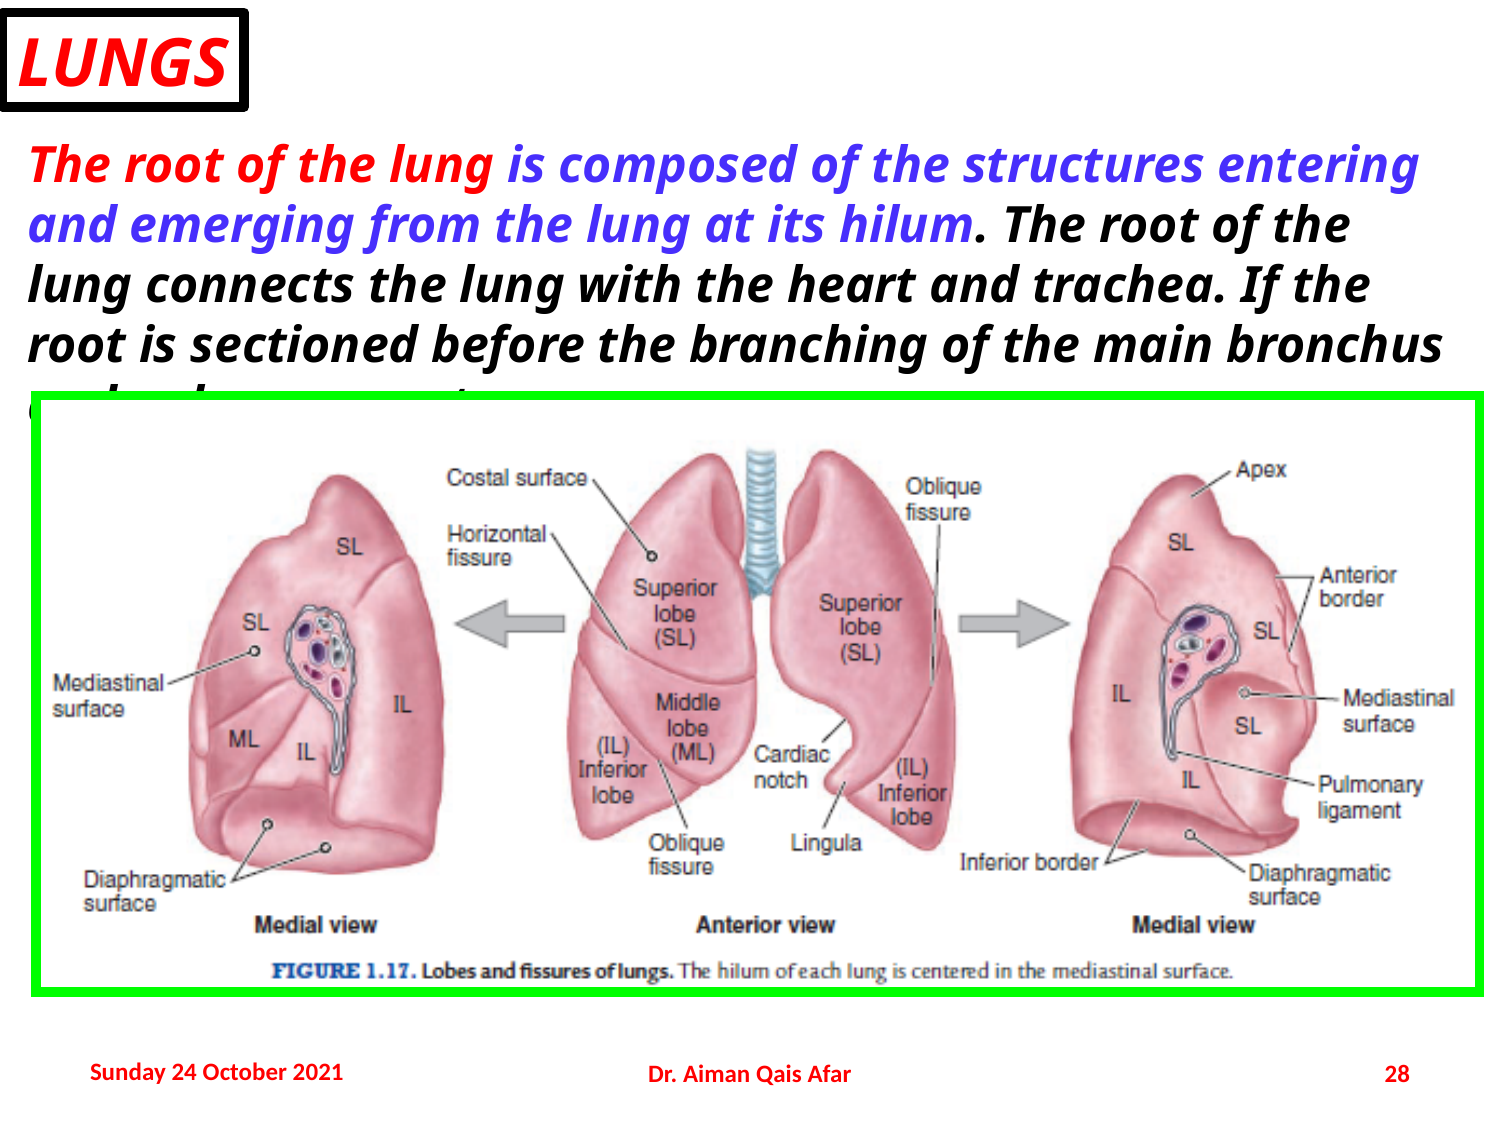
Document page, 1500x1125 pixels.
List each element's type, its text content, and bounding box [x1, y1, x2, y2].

picture [40, 399, 1476, 988]
text_box The root of the lung is composed of the structures entering and emerging from the lung at its hilum. The root of the lung connects the lung with the heart and trachea. If the root is sectioned before the branching of the main bronchus and pulmonary artery, [12, 124, 1475, 440]
footer Dr. Aiman Qais Afar [512, 1042, 988, 1103]
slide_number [75, 1040, 388, 1100]
text_box LUNGS [2, 12, 245, 108]
slide_number 28 [1337, 1042, 1425, 1103]
